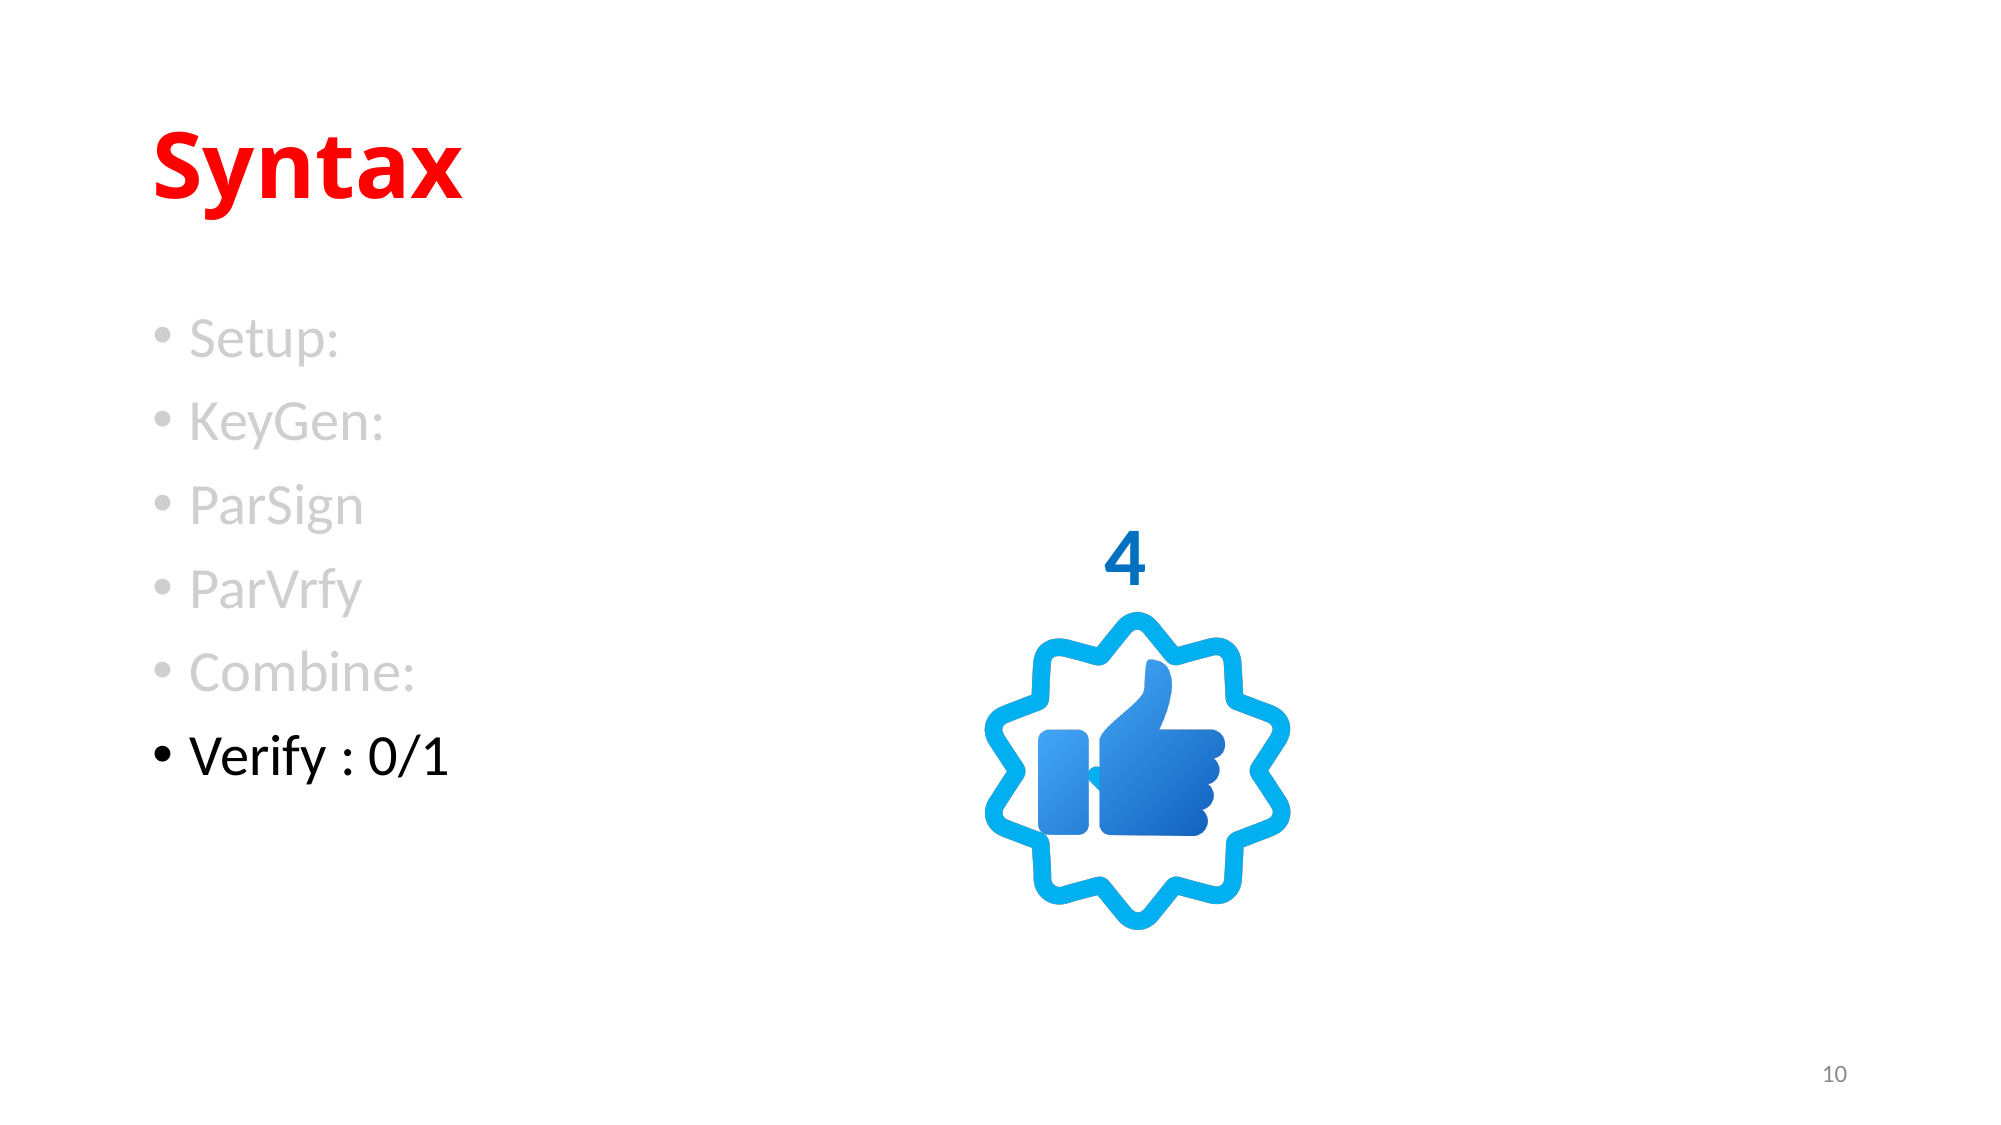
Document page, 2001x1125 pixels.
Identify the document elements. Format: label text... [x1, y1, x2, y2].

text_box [978, 495, 1296, 930]
title Syntax [137, 59, 1863, 278]
slide_number 10 [1412, 1042, 1863, 1103]
